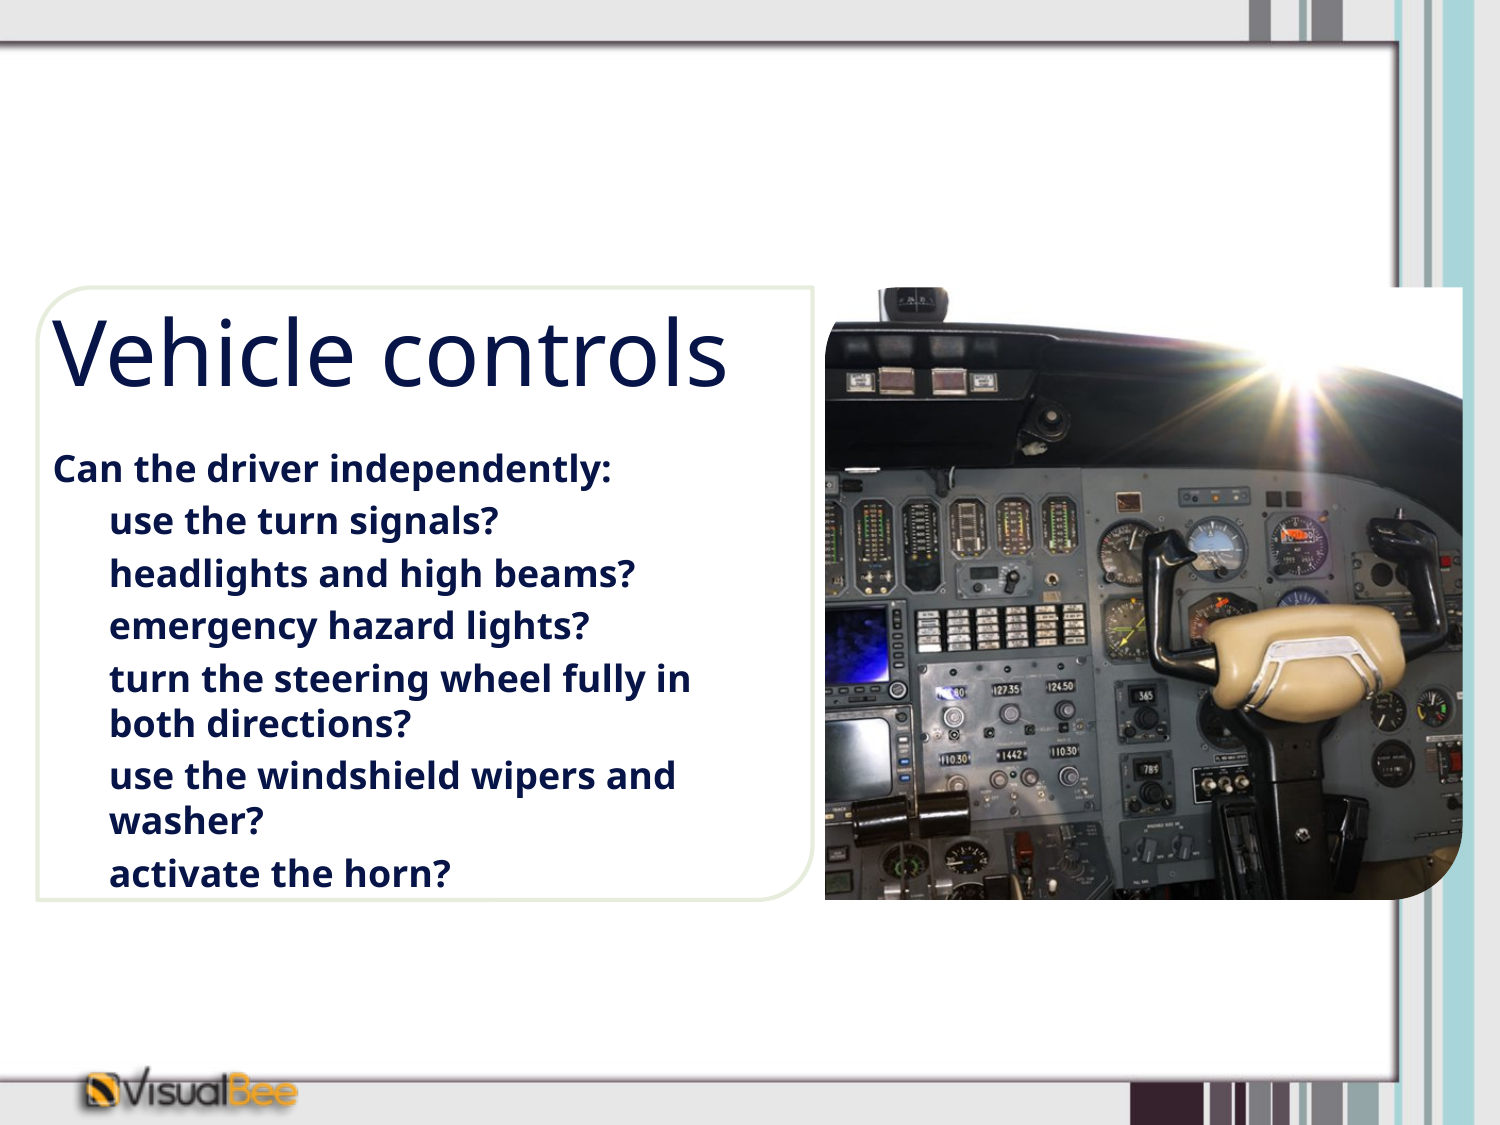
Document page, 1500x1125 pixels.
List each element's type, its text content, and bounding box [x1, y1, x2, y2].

list Can the driver independently: use the turn signals? headlights and high beams? emergency hazard lights? turn the steering wheel fully in both directions? use the windshield wipers and washer? activate the horn? [37, 437, 775, 963]
title Vehicle controls [37, 275, 763, 425]
picture [0, 0, 1500, 1125]
